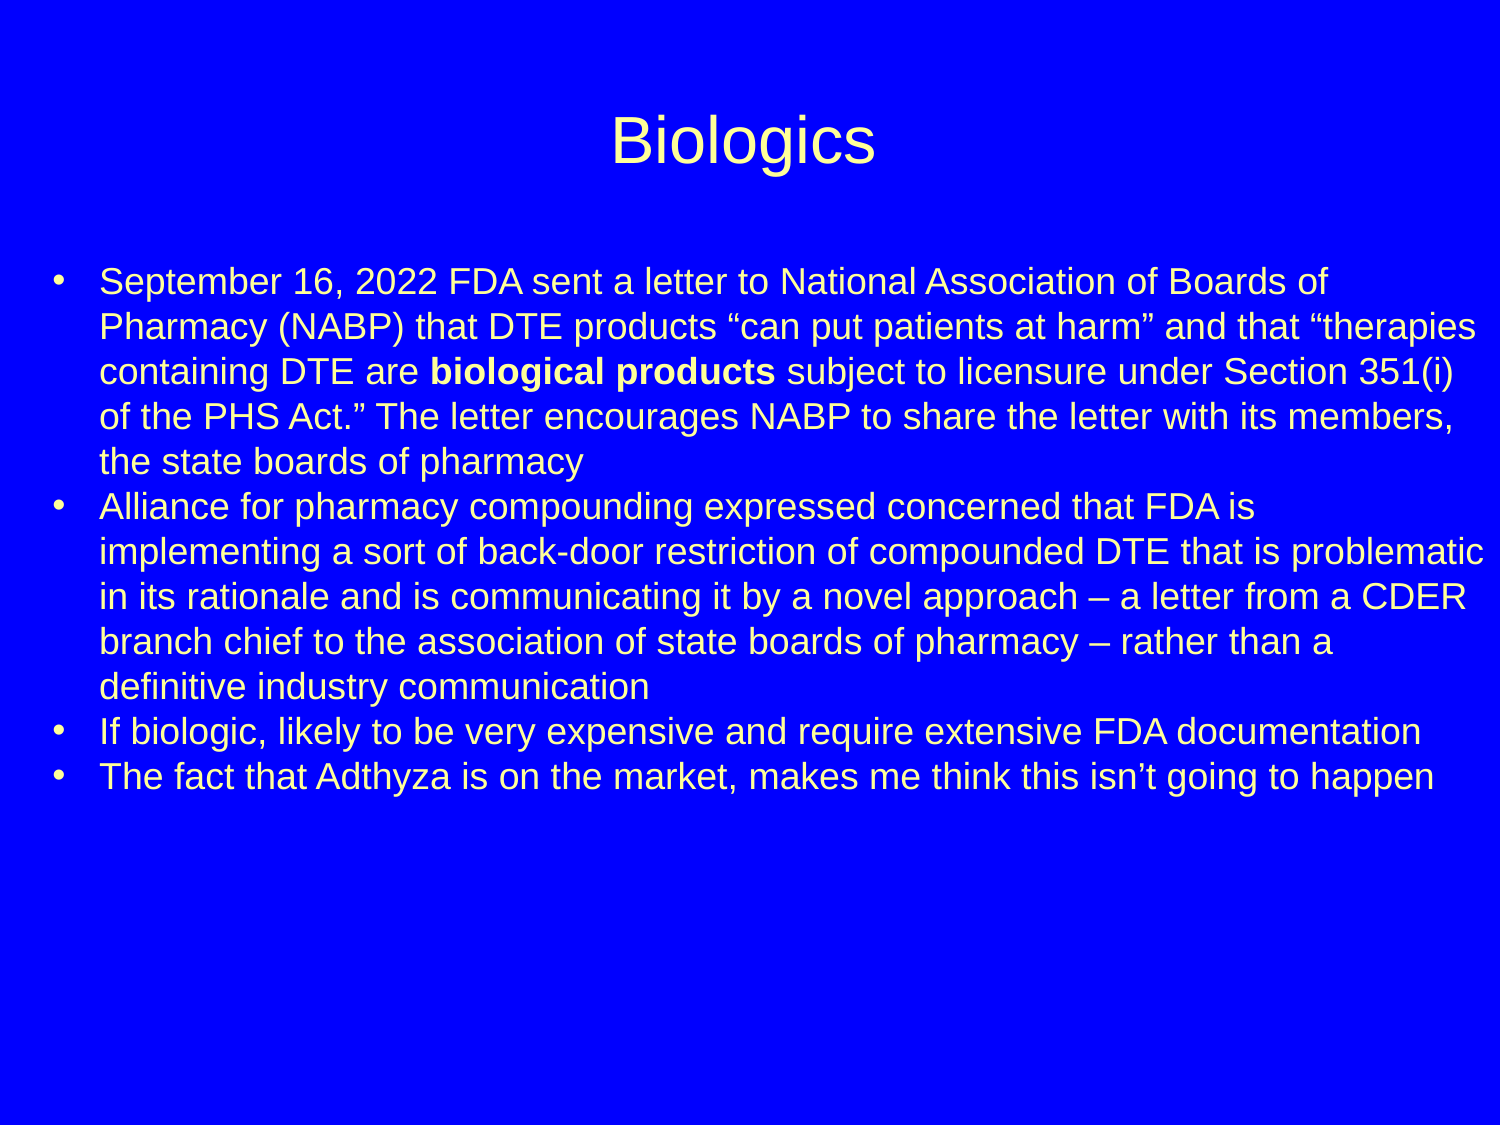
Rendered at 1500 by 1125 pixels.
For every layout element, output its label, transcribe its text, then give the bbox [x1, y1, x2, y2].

text_box September 16, 2022 FDA sent a letter to National Association of Boards of Pharmacy (NABP) that DTE products “can put patients at harm” and that “therapies containing DTE are biological products subject to licensure under Section 351(i) of the PHS Act.” The letter encourages NABP to share the letter with its members, the state boards of pharmacy Alliance for pharmacy compounding expressed concerned that FDA is implementing a sort of back-door restriction of compounded DTE that is problematic in its rationale and is communicating it by a novel approach – a letter from a CDER branch chief to the association of state boards of pharmacy – rather than a definitive industry communication If biologic, likely to be very expensive and require extensive FDA documentation The fact that Adthyza is on the market, makes me think this isn’t going to happen [37, 249, 1500, 1030]
title Biologics [24, 53, 1463, 220]
